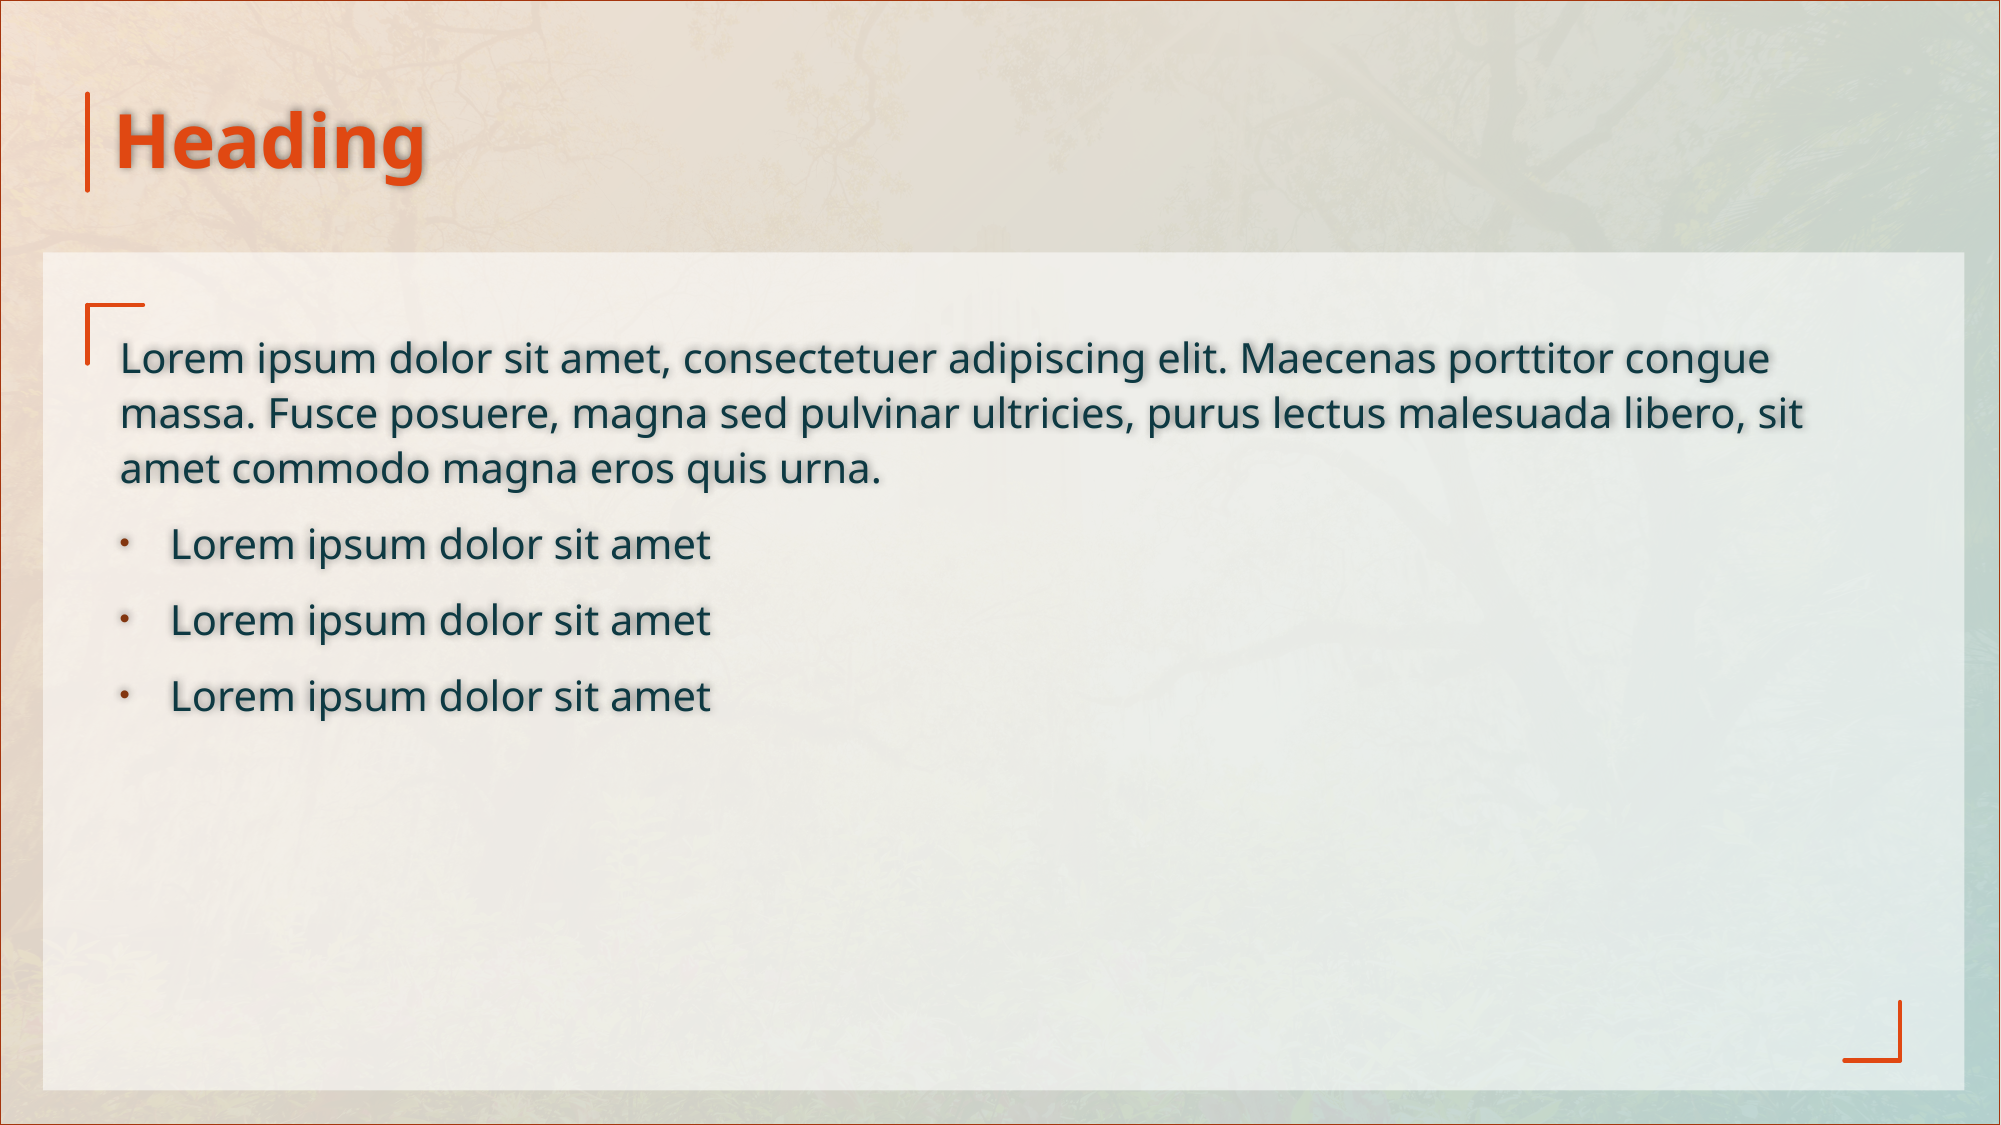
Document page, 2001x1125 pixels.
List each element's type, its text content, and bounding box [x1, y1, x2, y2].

list Lorem ipsum dolor sit amet, consectetuer adipiscing elit. Maecenas porttitor congue massa. Fusce posuere, magna sed pulvinar ultricies, purus lectus malesuada libero, sit amet commodo magna eros quis urna. Lorem ipsum dolor sit amet Lorem ipsum dolor sit amet Lorem ipsum dolor sit amet [98, 319, 1888, 1042]
title Heading [98, 93, 1912, 191]
